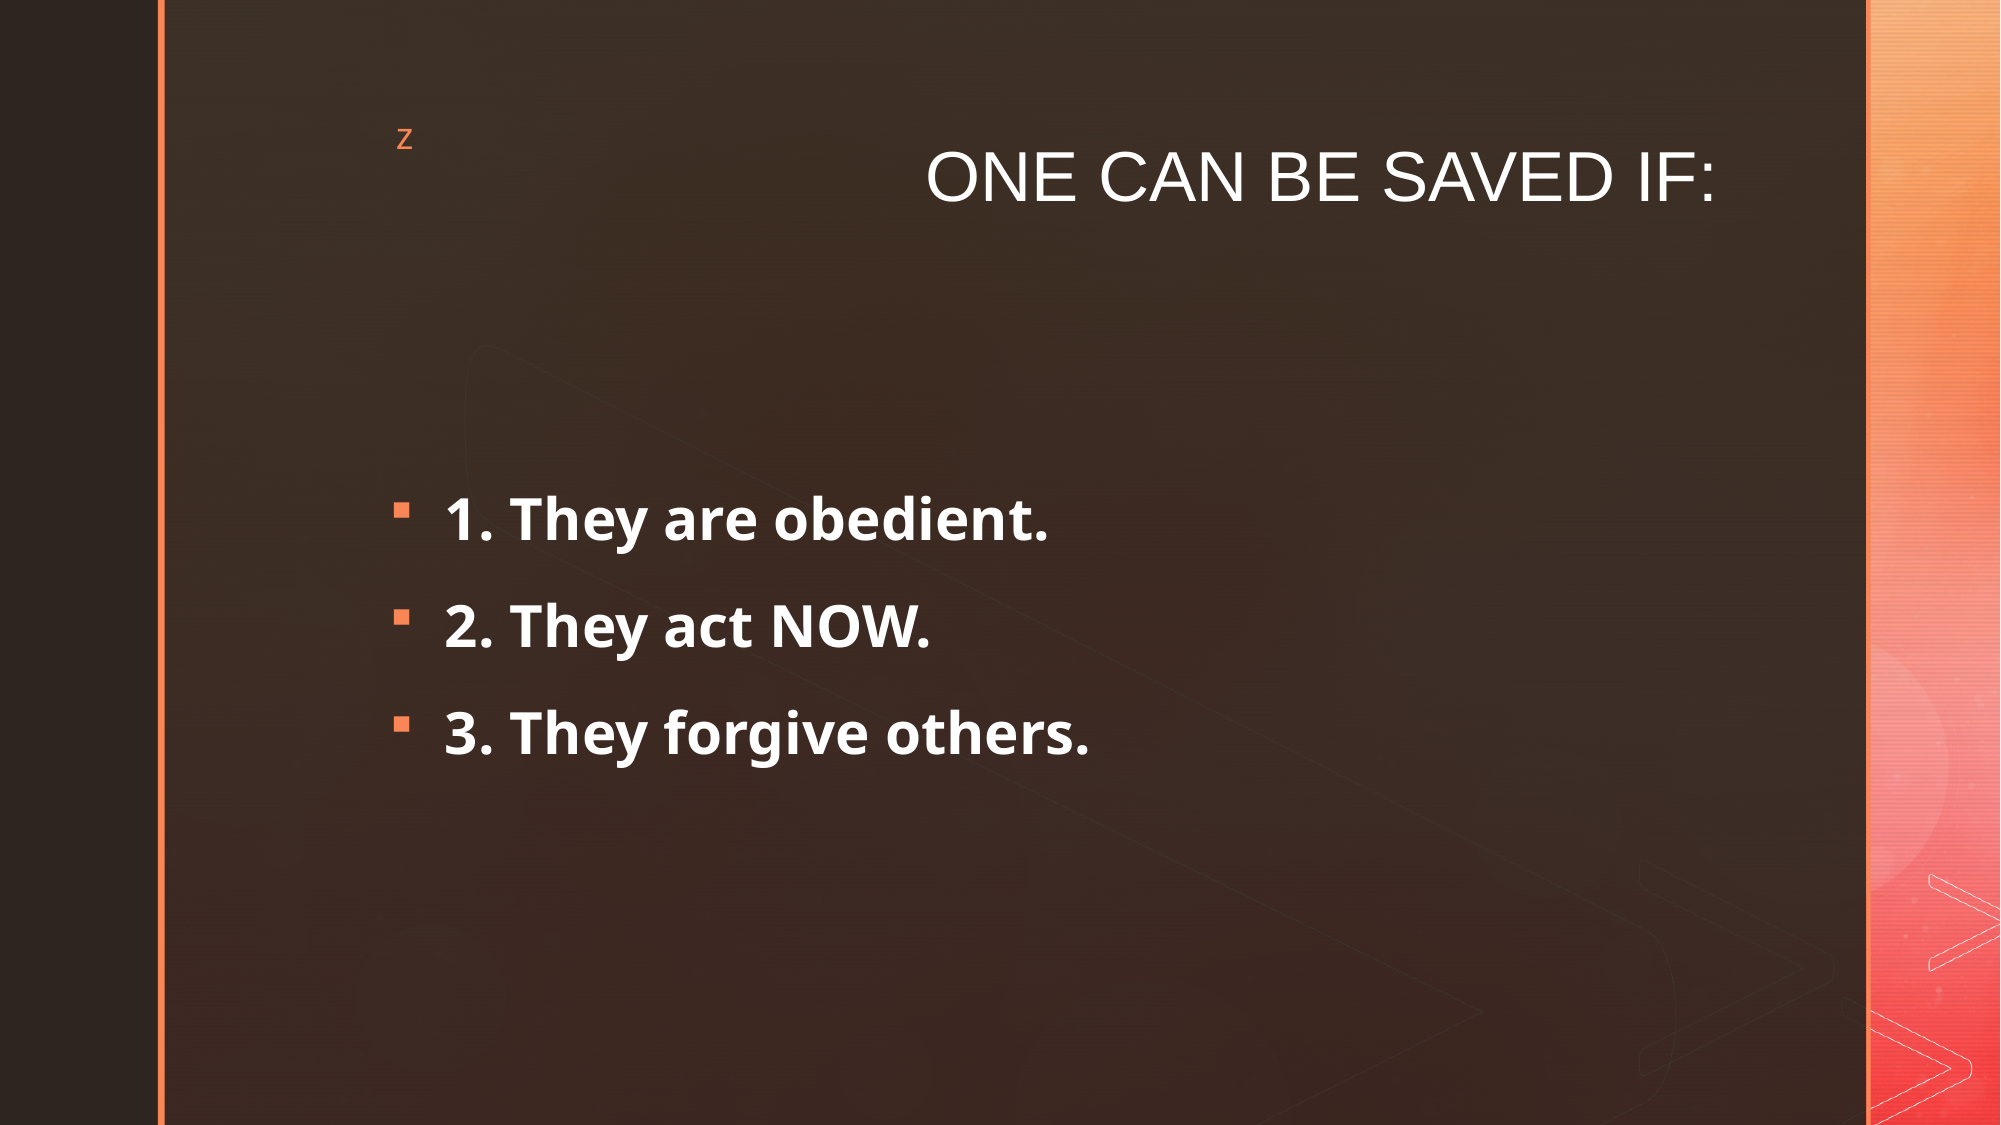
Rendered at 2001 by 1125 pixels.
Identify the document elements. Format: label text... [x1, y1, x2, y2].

picture [1871, 0, 2001, 1125]
title ONE CAN BE SAVED IF: [428, 132, 1734, 241]
list 1. They are obedient. 2. They act NOW. 3. They forgive others. [373, 241, 1847, 993]
